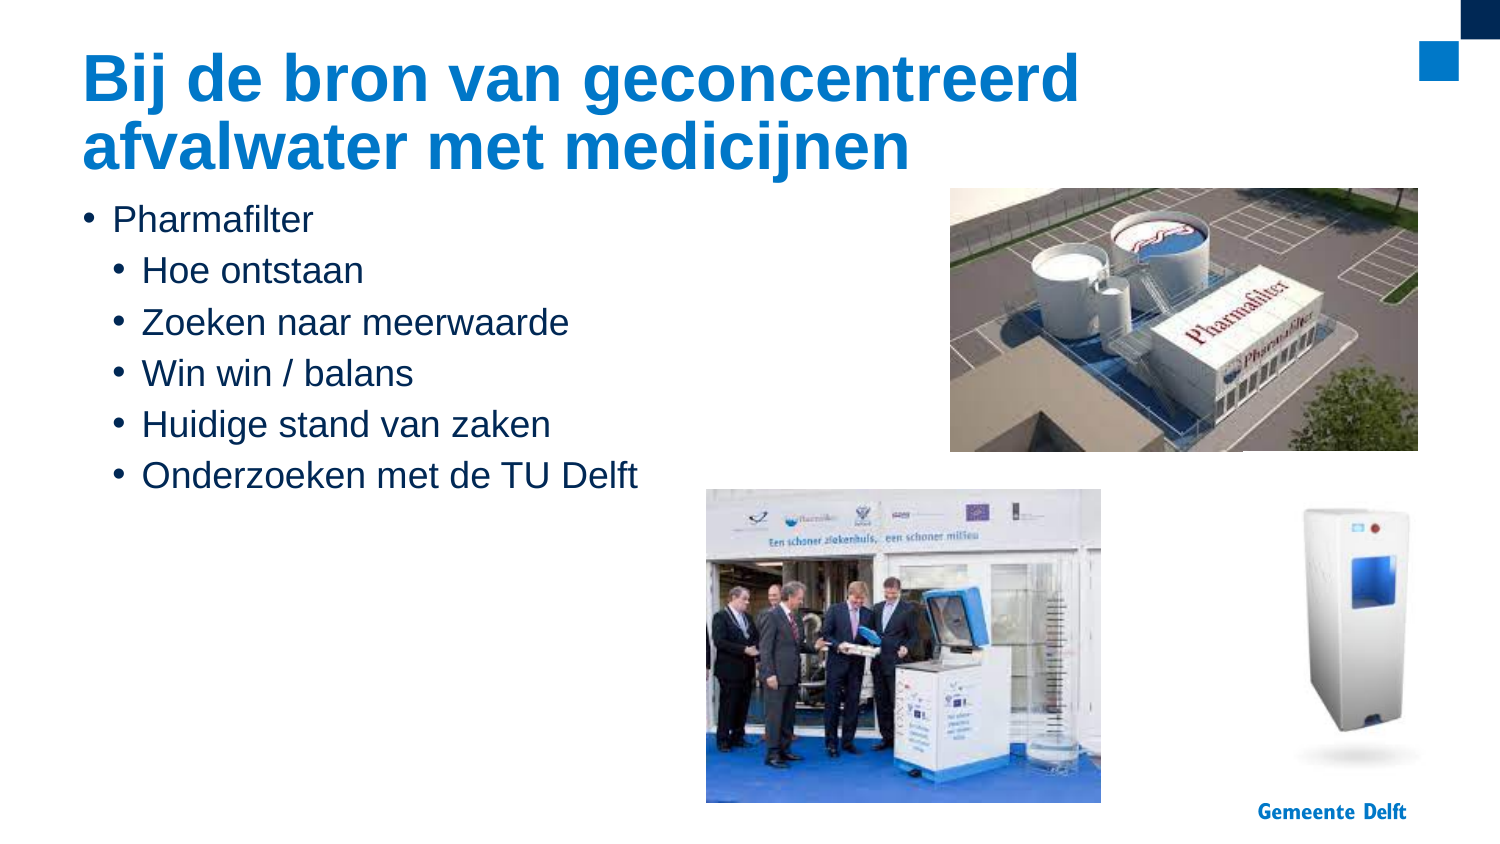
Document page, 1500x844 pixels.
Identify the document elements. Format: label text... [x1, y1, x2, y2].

picture [950, 188, 1474, 827]
title Bij de bron van geconcentreerd afvalwater met medicijnen [82, 41, 1406, 188]
picture [706, 489, 1101, 803]
list Pharmafilter Hoe ontstaan Zoeken naar meerwaarde Win win / balans Huidige stand van zaken Onderzoeken met de TU Delft [82, 188, 1243, 744]
picture [1417, 0, 1500, 81]
